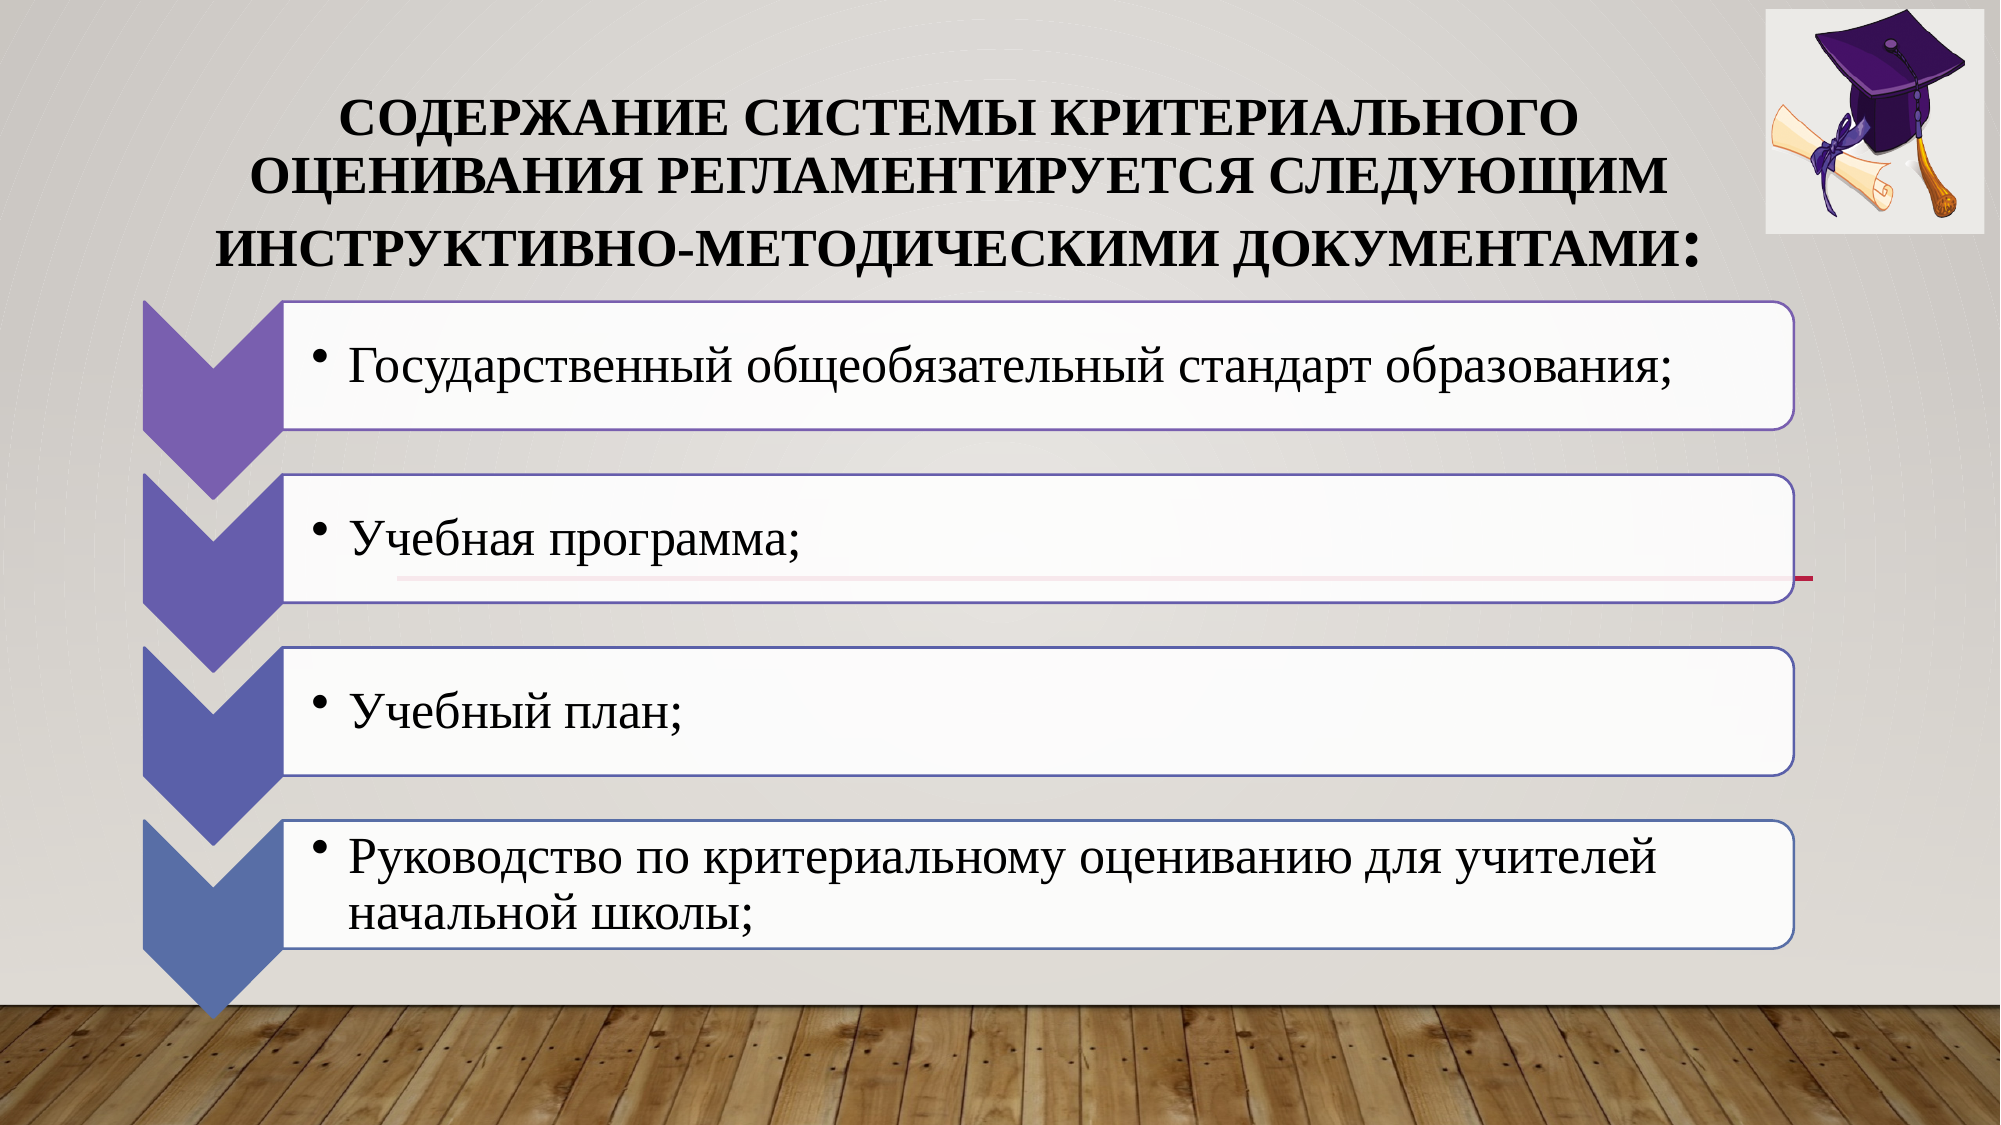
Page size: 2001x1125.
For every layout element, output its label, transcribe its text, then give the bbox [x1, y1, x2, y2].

picture [1765, 8, 1985, 234]
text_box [143, 300, 1795, 1019]
title Содержание системы критериального оценивания регламентируется следующим инструктивно-методическими документами: [169, 34, 1750, 282]
picture [0, 1005, 2000, 1125]
